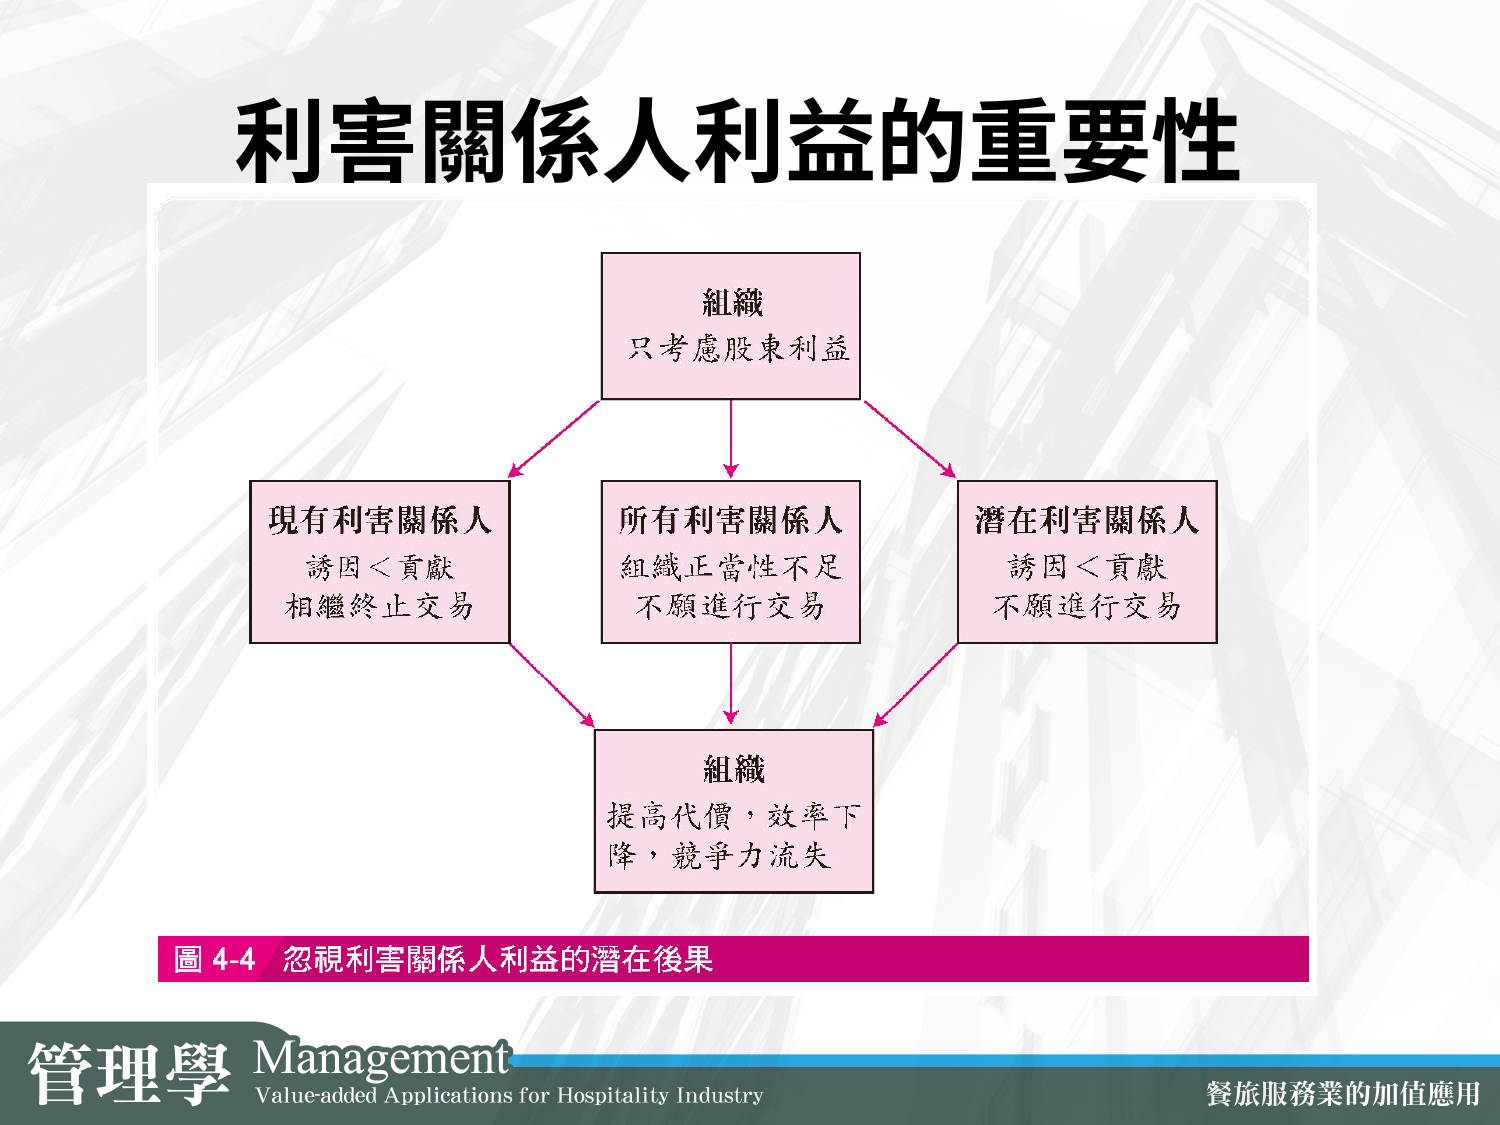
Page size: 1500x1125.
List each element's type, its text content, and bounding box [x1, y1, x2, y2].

title 利害關係人利益的重要性 [75, 45, 1425, 233]
picture [0, 0, 1500, 1125]
